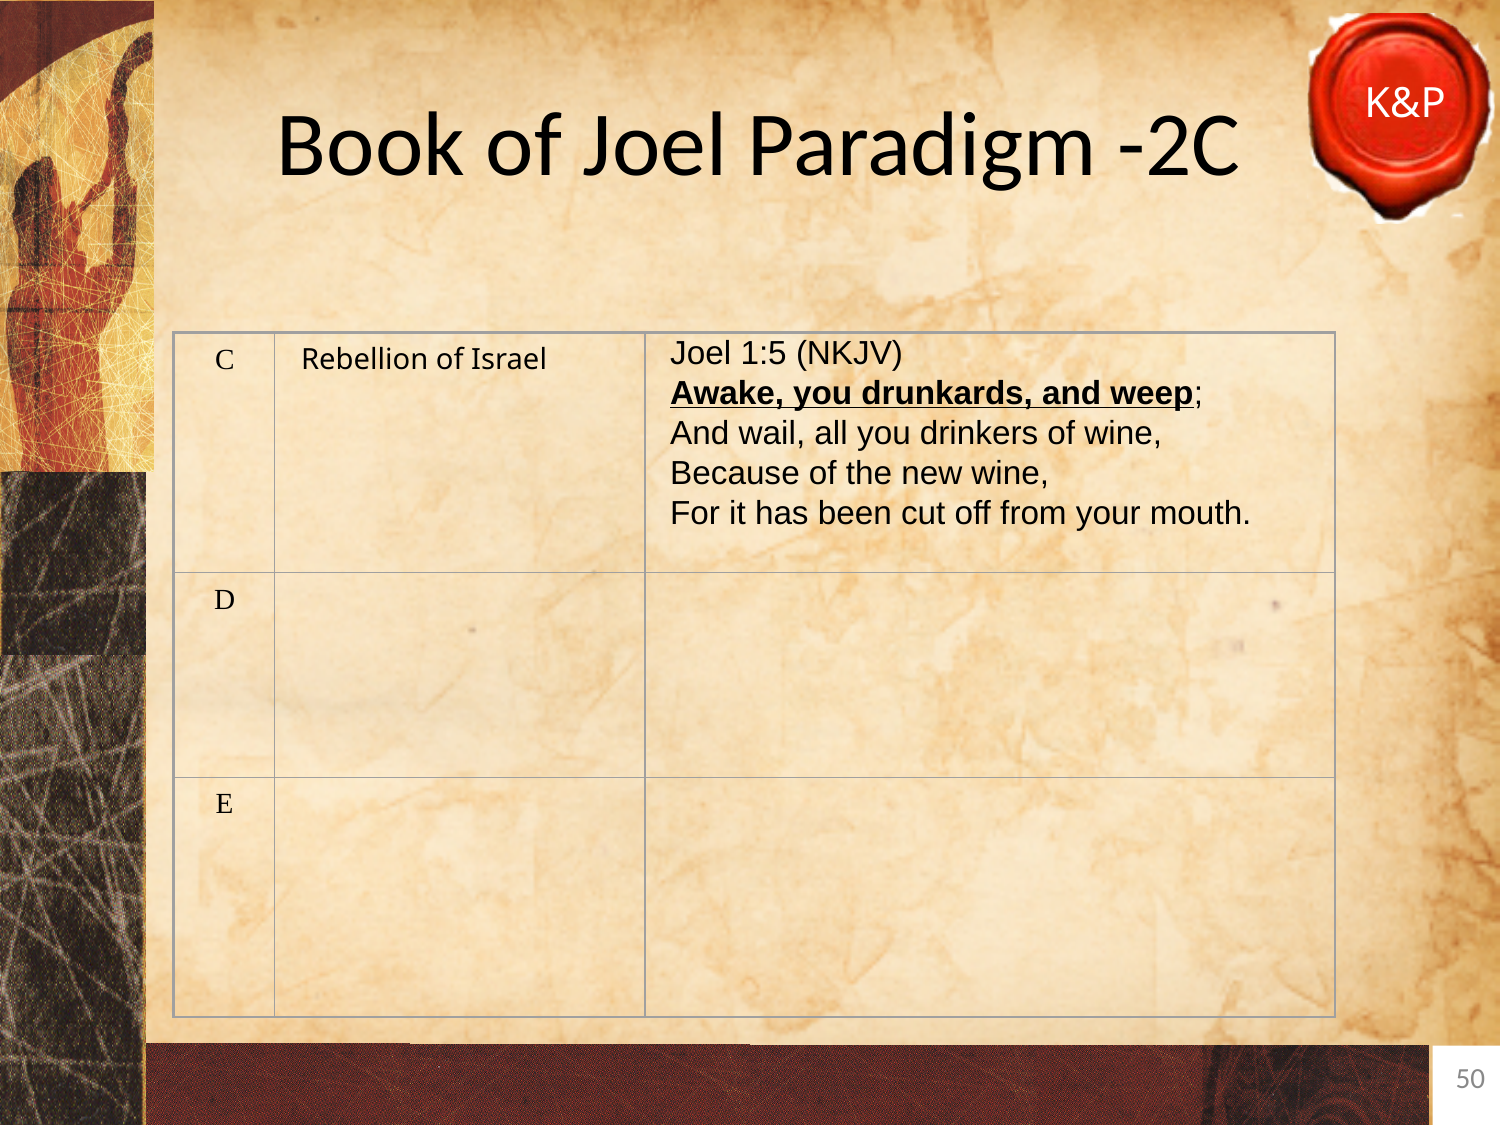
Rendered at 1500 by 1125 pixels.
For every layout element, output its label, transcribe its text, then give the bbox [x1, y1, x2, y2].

title Book of Joel Paradigm -2C [228, 45, 1291, 233]
picture [0, 0, 1500, 1125]
text_box Joel 1:5 (NKJV) Awake, you drunkards, and weep; And wail, all you drinkers of wine, Because of the new wine, For it has been cut off from your mouth. [655, 324, 1315, 330]
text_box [173, 331, 1336, 1018]
